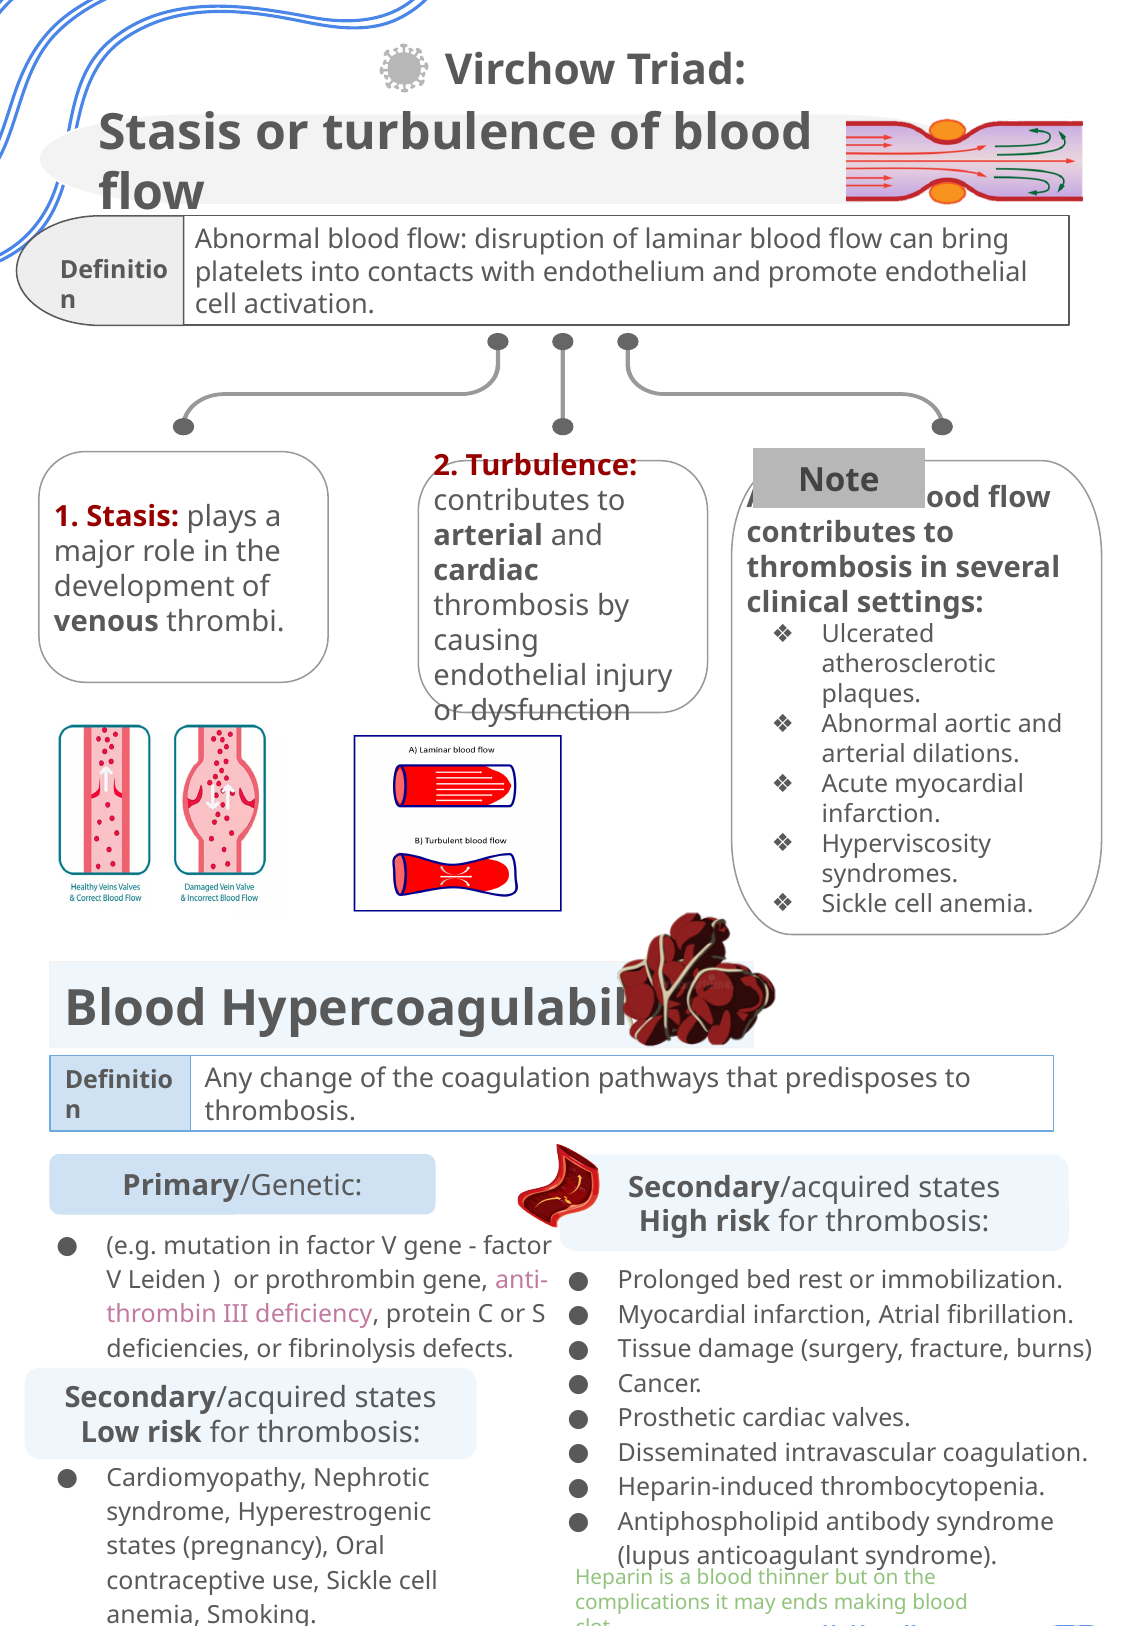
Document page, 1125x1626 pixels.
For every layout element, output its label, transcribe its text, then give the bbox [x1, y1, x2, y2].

title Virchow Triad: [352, 22, 862, 114]
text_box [38, 333, 1102, 935]
picture [597, 906, 796, 1056]
text_box Heparin is a blood thinner but on the complications it may ends making blood clot [559, 1576, 1023, 1626]
text_box Any change of the coagulation pathways that predisposes to thrombosis. [191, 1055, 1054, 1132]
text_box Definition [44, 238, 196, 329]
picture [352, 734, 563, 912]
text_box Stasis or turbulence of blood flow [38, 113, 837, 205]
text_box Definition [49, 1055, 191, 1132]
text_box [16, 215, 184, 312]
picture [38, 707, 287, 919]
text_box Secondary/acquired states High risk for thrombosis: [571, 1154, 1069, 1252]
text_box Abnormal blood flow: disruption of laminar blood flow can bring platelets into contacts with endothelium and promote endothelial cell activation. [184, 215, 1069, 325]
text_box Prolonged bed rest or immobilization. Myocardial infarction, Atrial fibrillation. Tissue damage (surgery, fracture, burns) Cancer. Prosthetic cardiac valves. Disseminated intravascular coagulation. Heparin-induced thrombocytopenia. Antiphospholipid antibody syndrome (lupus anticoagulant syndrome). [527, 1214, 1125, 1626]
picture [514, 1139, 611, 1239]
picture [839, 113, 1088, 223]
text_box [378, 43, 429, 93]
text_box Secondary/acquired states Low risk for thrombosis: [24, 1367, 477, 1460]
text_box (e.g. mutation in factor V gene - factor V Leiden ) or prothrombin gene, anti-thrombin III deficiency, protein C or S deficiencies, or fibrinolysis defects. [16, 1209, 571, 1358]
text_box Primary/Genetic: [49, 1153, 436, 1215]
text_box Blood Hypercoagulability [49, 962, 592, 1048]
text_box Cardiomyopathy, Nephrotic syndrome, Hyperestrogenic states (pregnancy), Oral contraceptive use, Sickle cell anemia, Smoking. [16, 1411, 486, 1606]
